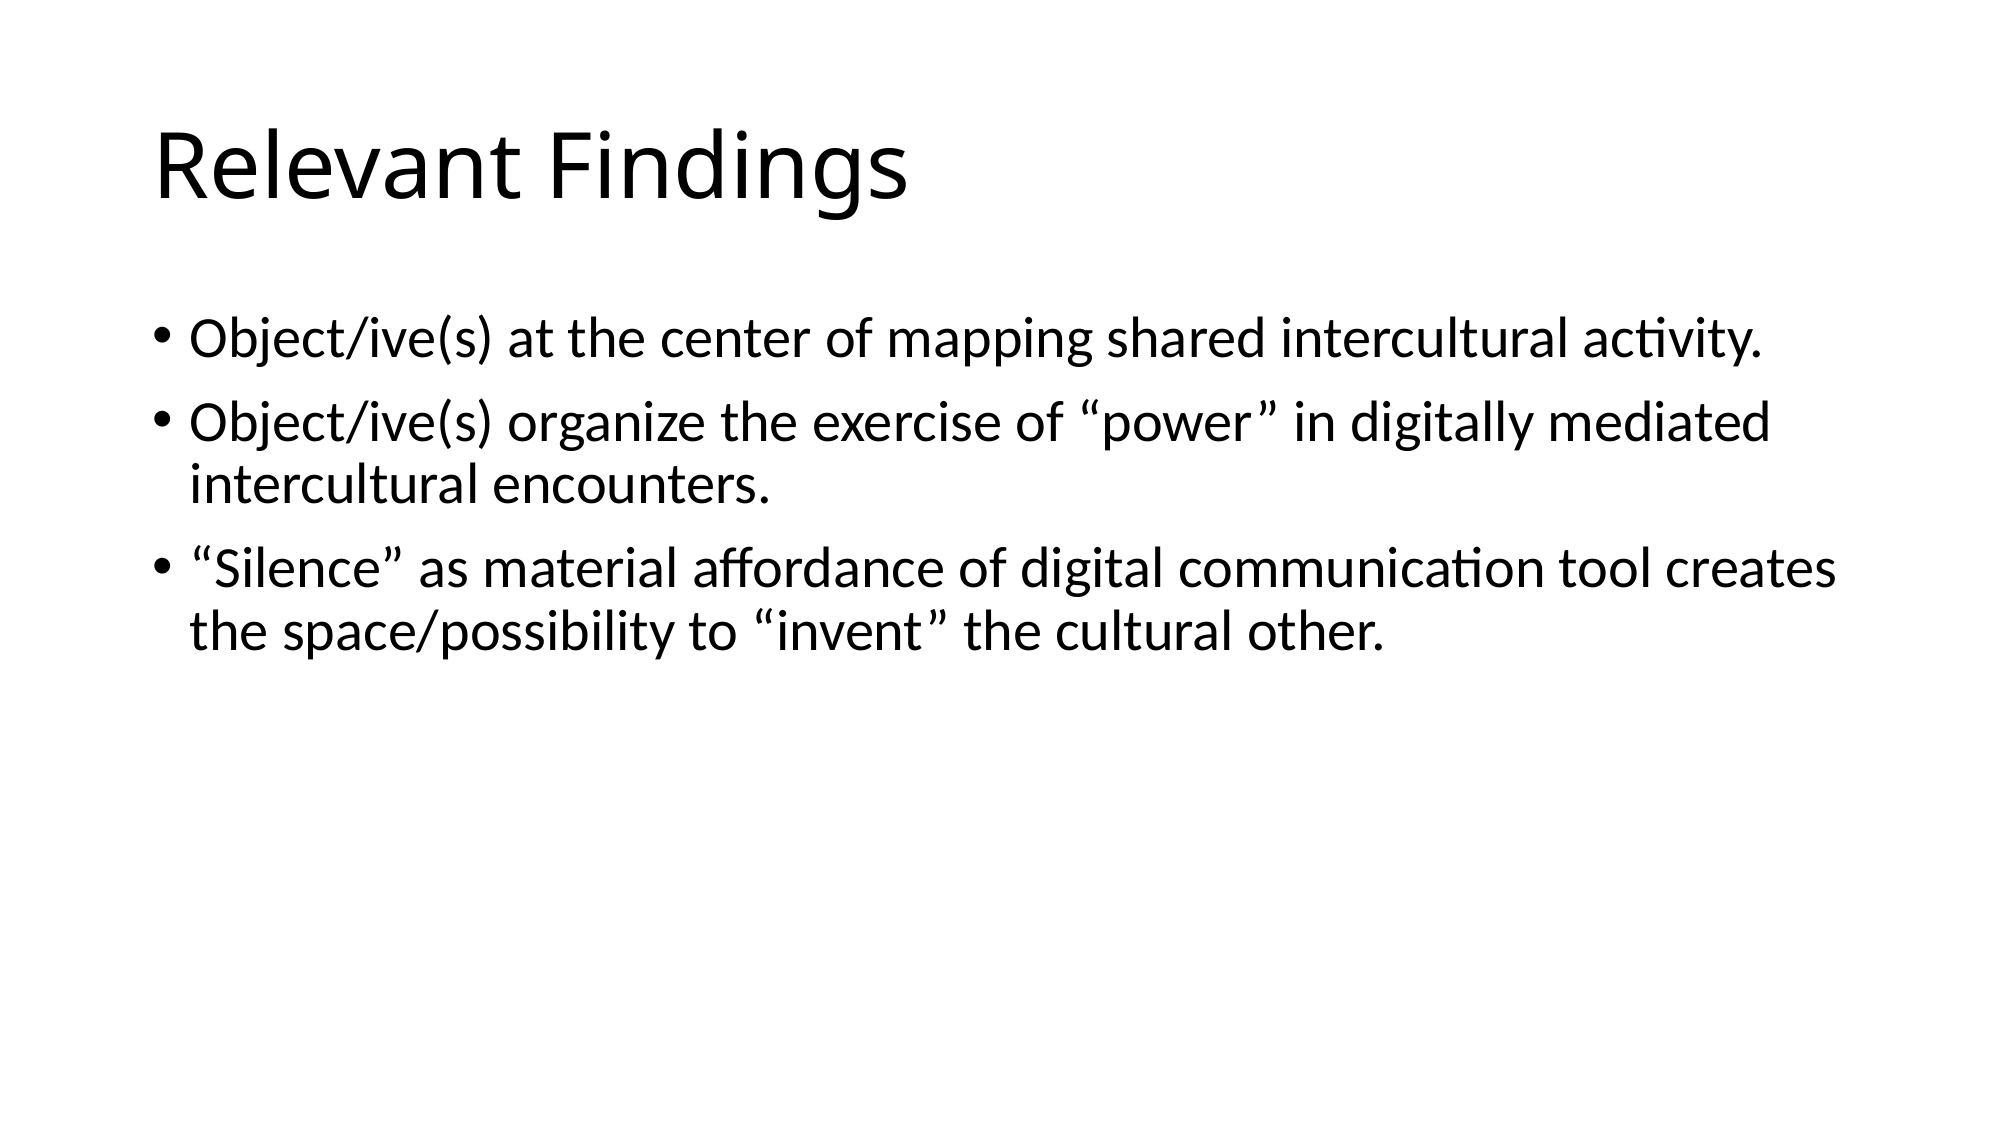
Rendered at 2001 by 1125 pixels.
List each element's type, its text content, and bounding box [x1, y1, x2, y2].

list Object/ive(s) at the center of mapping shared intercultural activity. Object/ive(s) organize the exercise of “power” in digitally mediated intercultural encounters. “Silence” as material affordance of digital communication tool creates the space/possibility to “invent” the cultural other. [137, 299, 1863, 1014]
title Relevant Findings [137, 59, 1863, 278]
